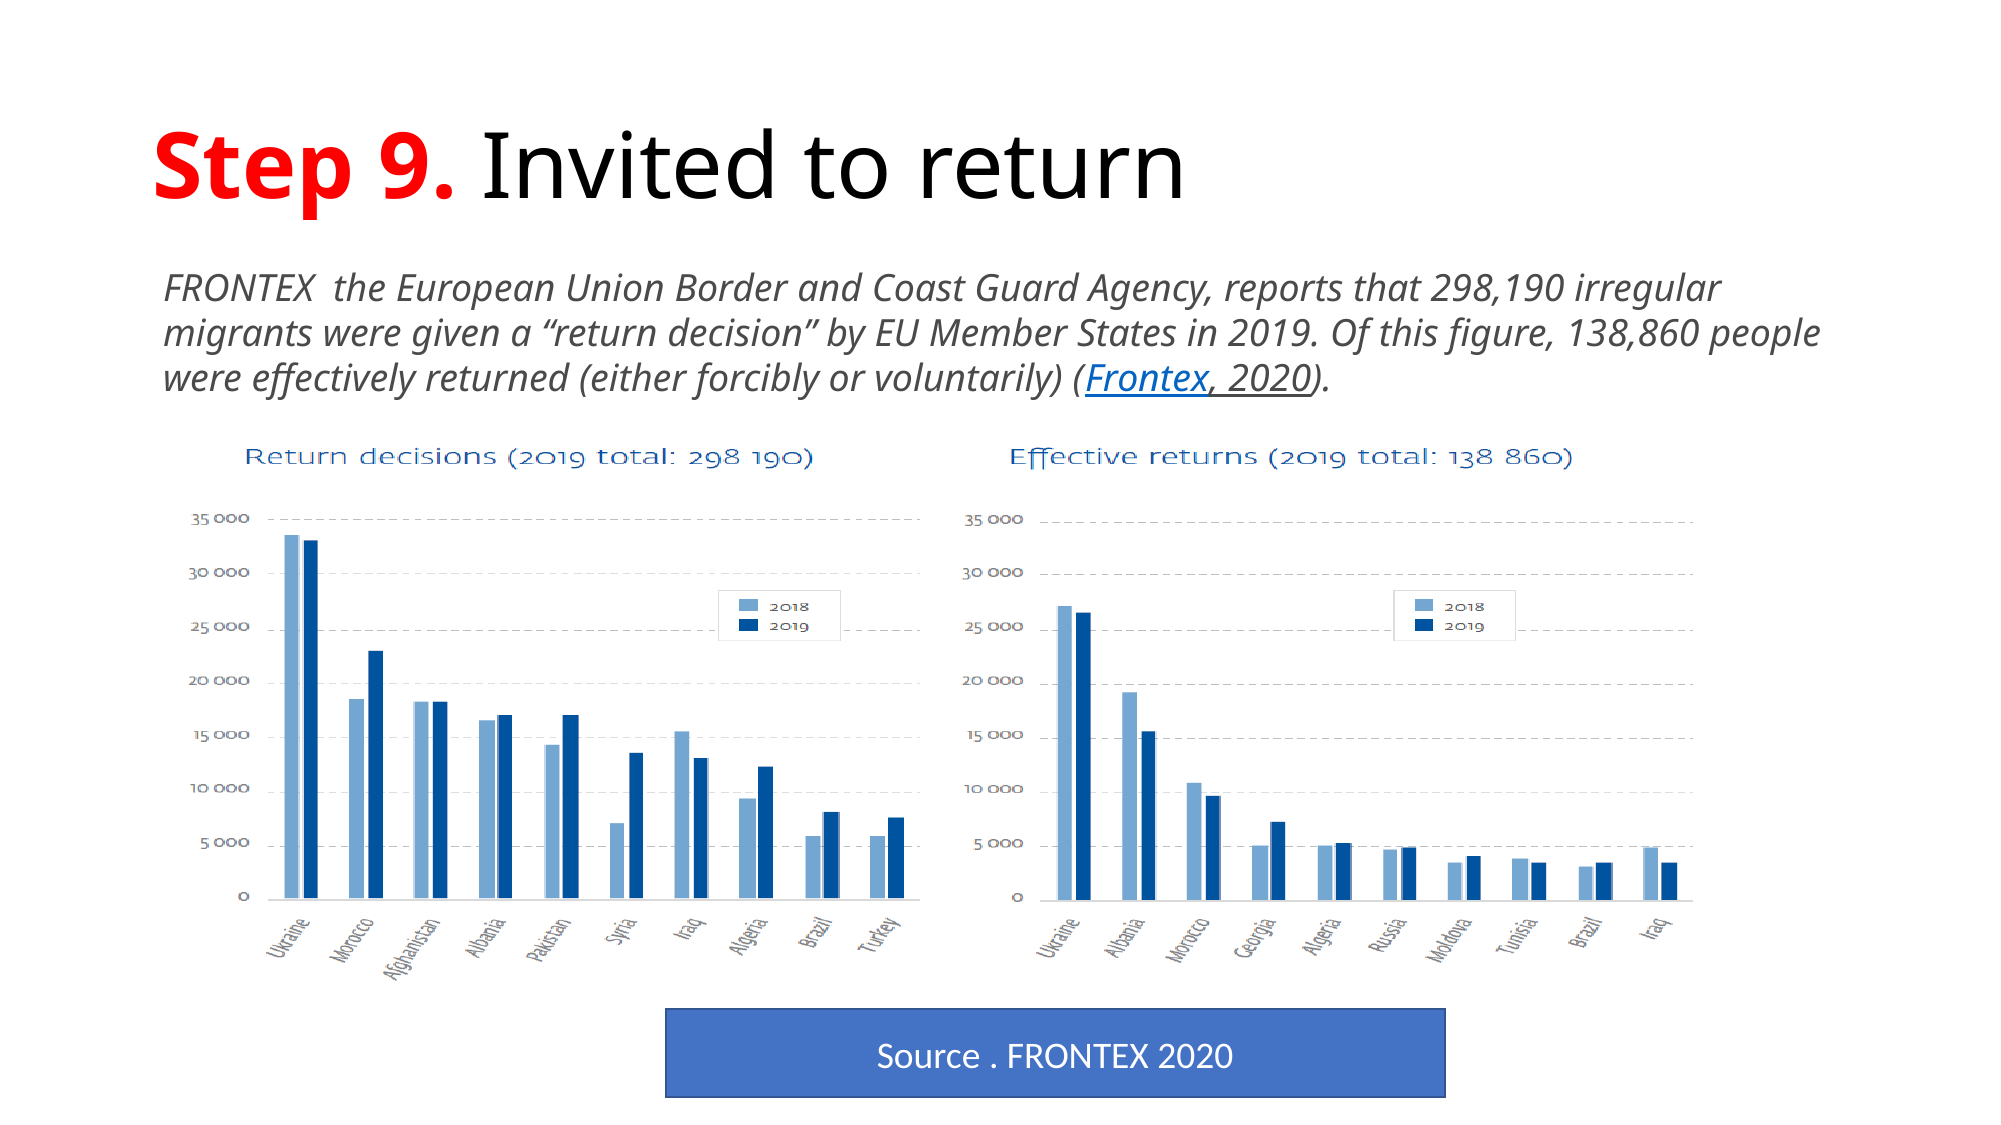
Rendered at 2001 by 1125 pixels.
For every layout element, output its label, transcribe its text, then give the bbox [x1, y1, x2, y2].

title Step 9. Invited to return [137, 59, 1863, 278]
text_box Source . FRONTEX 2020 [665, 1008, 1446, 1098]
text_box FRONTEX the European Union Border and Coast Guard Agency, reports that 298,190 irregular migrants were given a “return decision” by EU Member States in 2019. Of this figure, 138,860 people were effectively returned (either forcibly or voluntarily) (Frontex, 2020). [148, 256, 1852, 413]
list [137, 427, 1732, 994]
